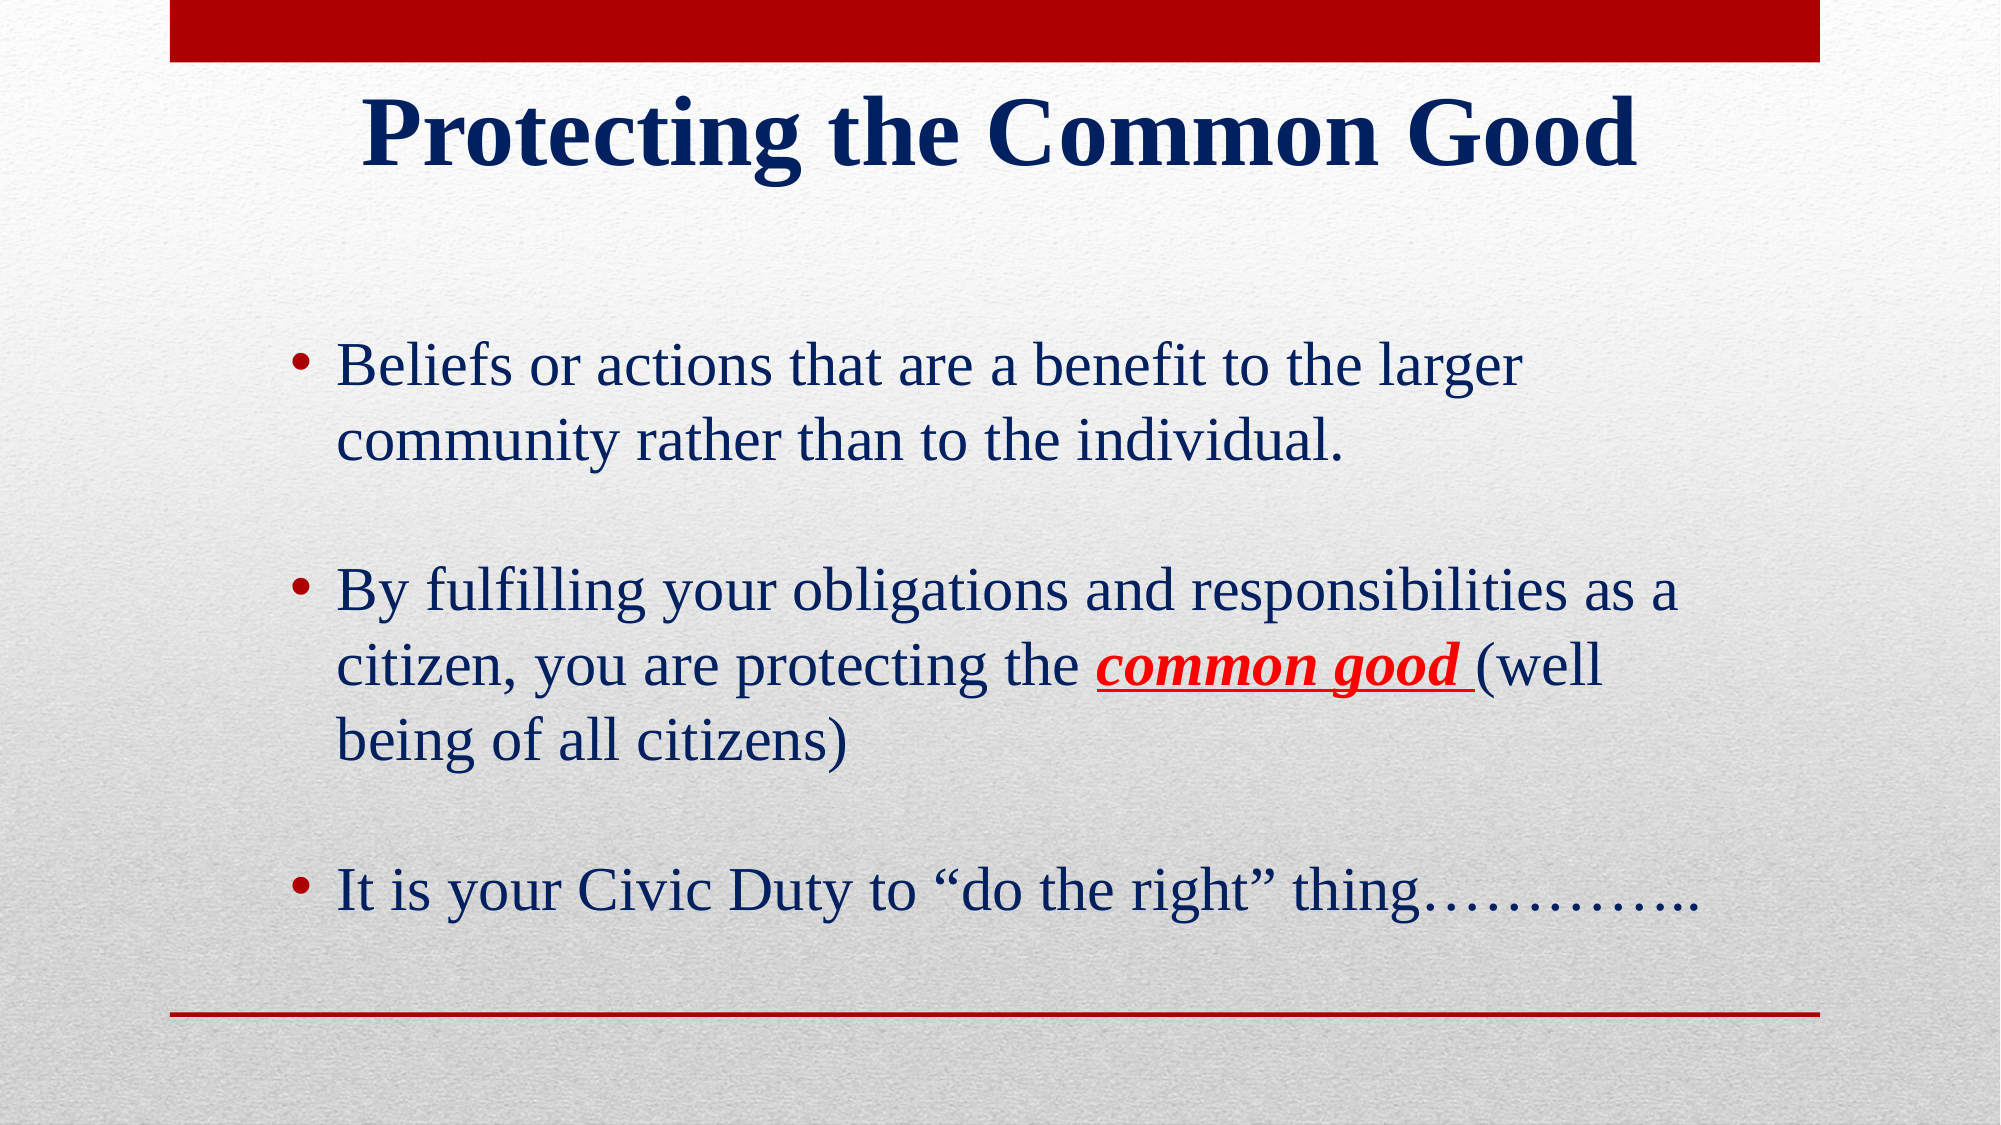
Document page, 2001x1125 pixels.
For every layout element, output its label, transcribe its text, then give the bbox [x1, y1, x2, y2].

picture [0, 0, 2001, 1125]
text_box Protecting the Common Good [249, 58, 1750, 195]
text_box Beliefs or actions that are a benefit to the larger community rather than to the individual. By fulfilling your obligations and responsibilities as a citizen, you are protecting the common good (well being of all citizens) It is your Civic Duty to “do the right” thing………….. [275, 315, 1750, 937]
